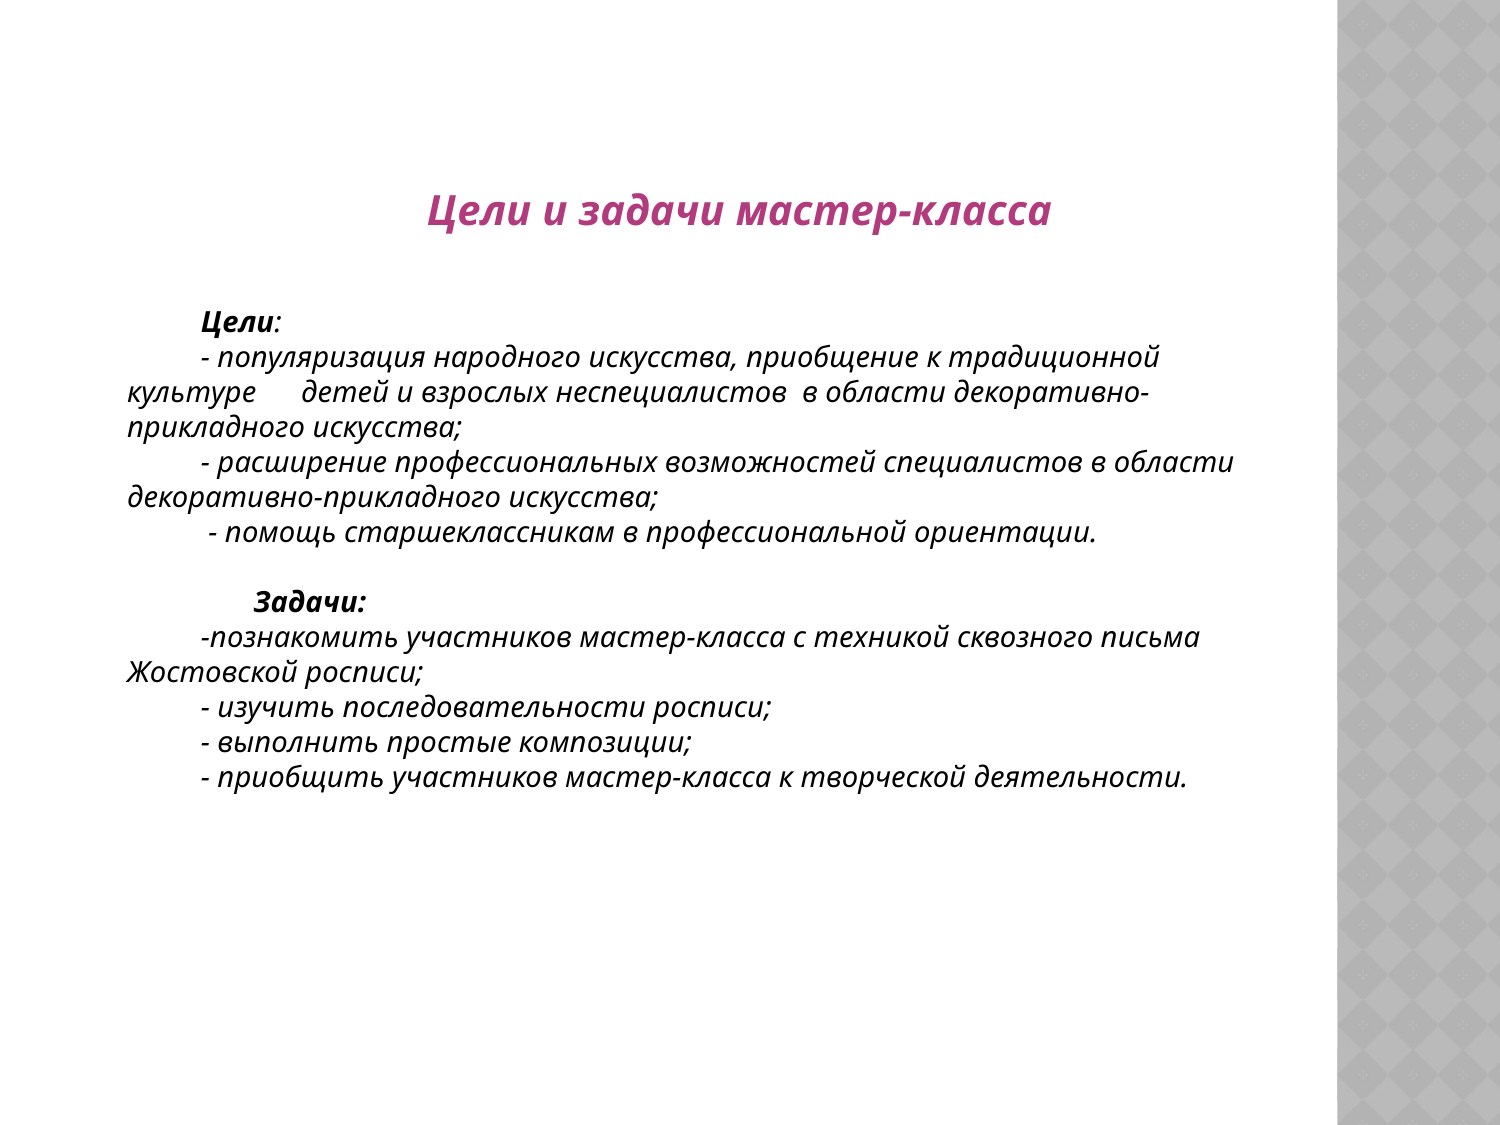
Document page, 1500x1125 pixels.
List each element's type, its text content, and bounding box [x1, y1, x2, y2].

text_box Цели и задачи мастер-класса Цели: - популяризация народного искусства, приобщение к традиционной культуре детей и взрослых неспециалистов в области декоративно-прикладного искусства; - расширение профессиональных возможностей специалистов в области декоративно-прикладного искусства; - помощь старшеклассникам в профессиональной ориентации. Задачи: -познакомить участников мастер-класса с техникой сквозного письма Жостовской росписи; - изучить последовательности росписи; - выполнить простые композиции; - приобщить участников мастер-класса к творческой деятельности. [112, 175, 1294, 801]
